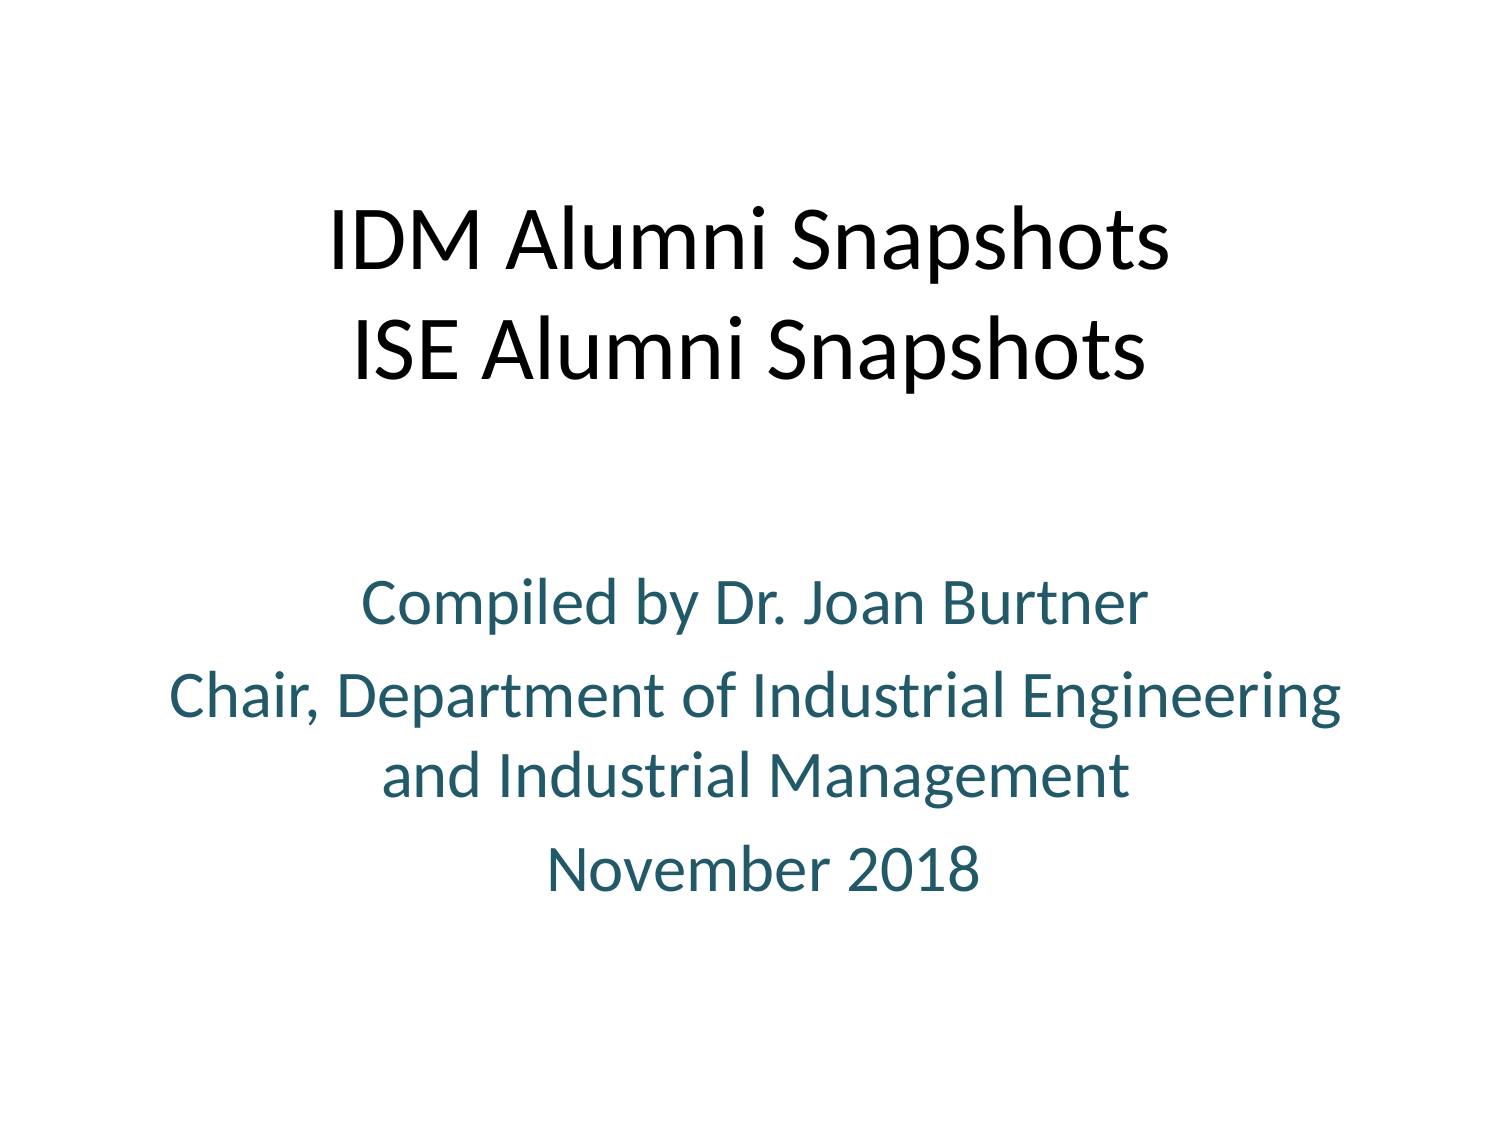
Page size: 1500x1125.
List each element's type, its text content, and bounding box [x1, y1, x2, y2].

subtitle Compiled by Dr. Joan Burtner Chair, Department of Industrial Engineering and Industrial Management November 2018 [150, 549, 1363, 988]
title IDM Alumni Snapshots ISE Alumni Snapshots [112, 137, 1388, 438]
